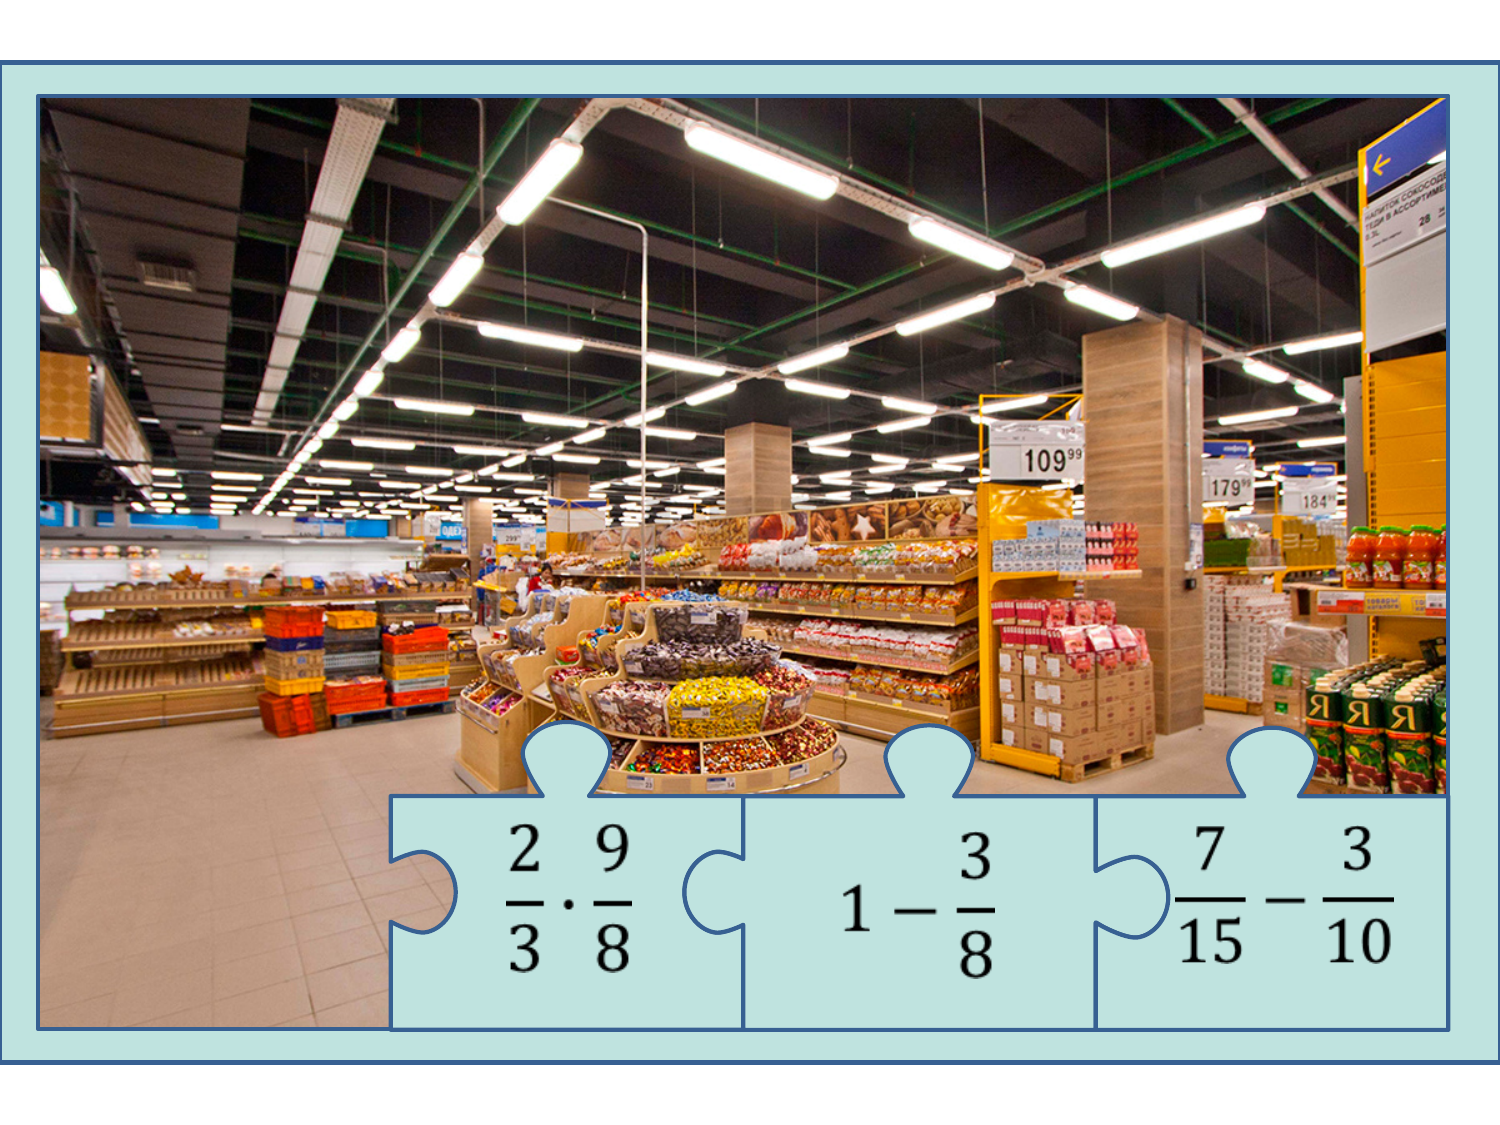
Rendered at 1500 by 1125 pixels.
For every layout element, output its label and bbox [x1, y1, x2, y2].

picture [0, 62, 1500, 1063]
